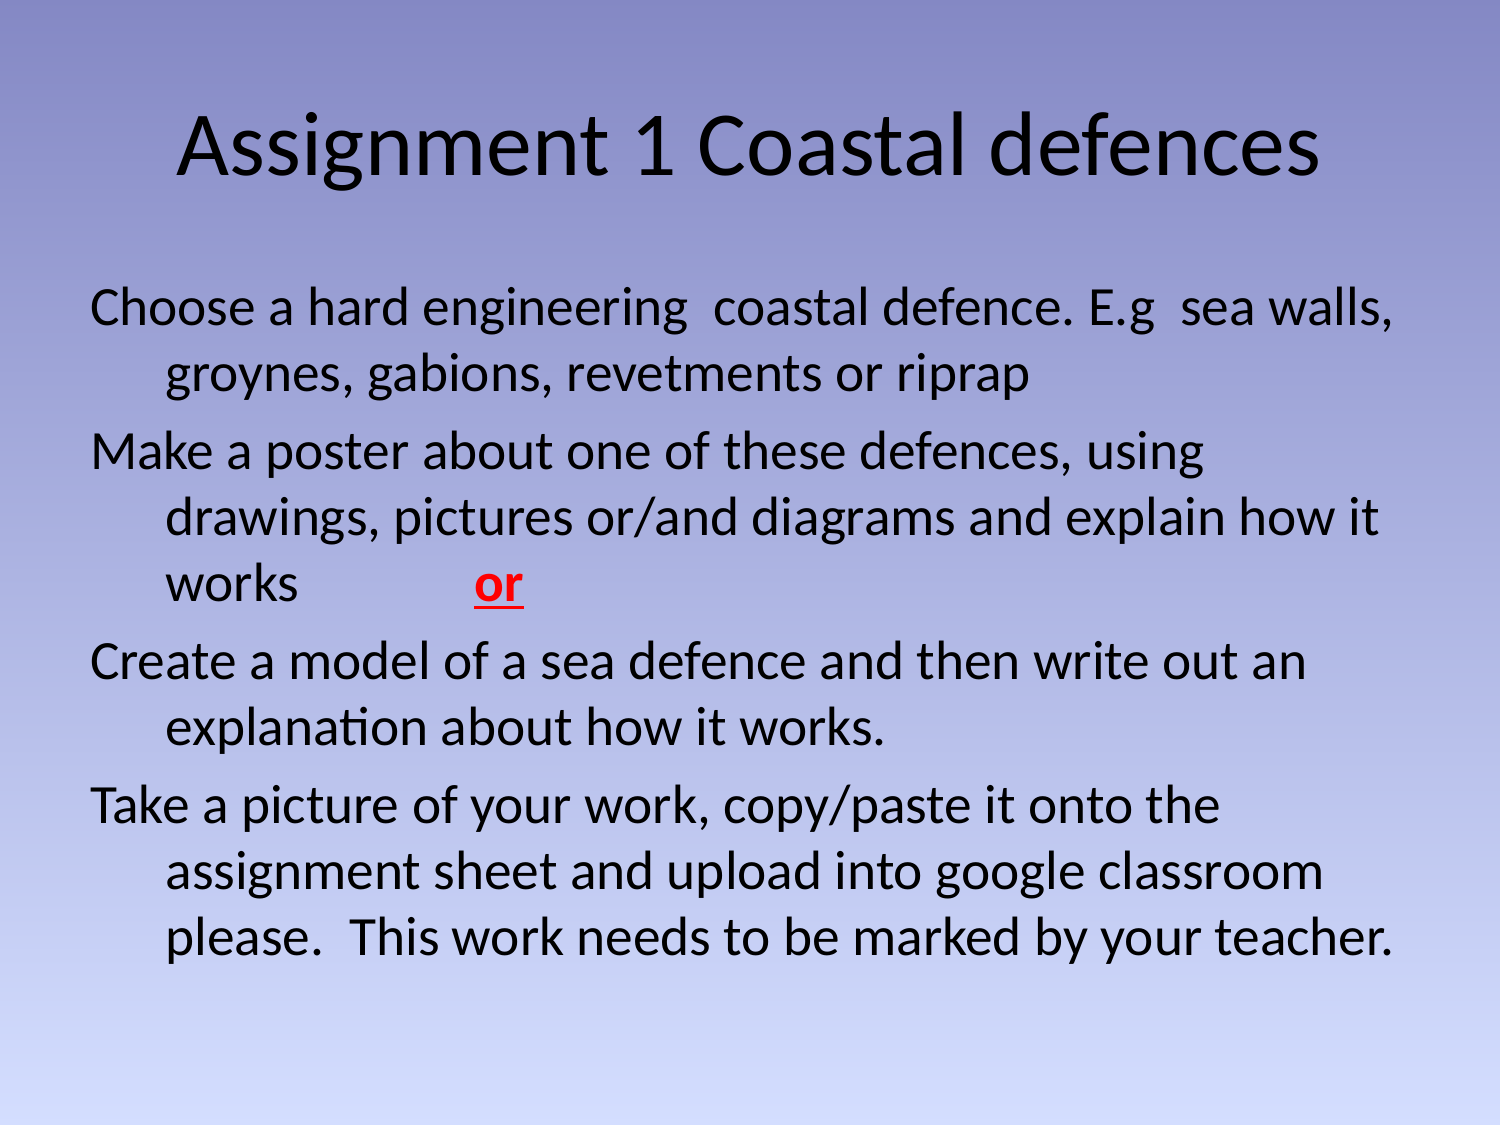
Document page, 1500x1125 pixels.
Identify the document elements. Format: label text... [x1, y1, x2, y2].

title Assignment 1 Coastal defences [75, 45, 1425, 233]
list Choose a hard engineering coastal defence. E.g sea walls, groynes, gabions, revetments or riprap Make a poster about one of these defences, using drawings, pictures or/and diagrams and explain how it works or Create a model of a sea defence and then write out an explanation about how it works. Take a picture of your work, copy/paste it onto the assignment sheet and upload into google classroom please. This work needs to be marked by your teacher. [75, 262, 1425, 1005]
